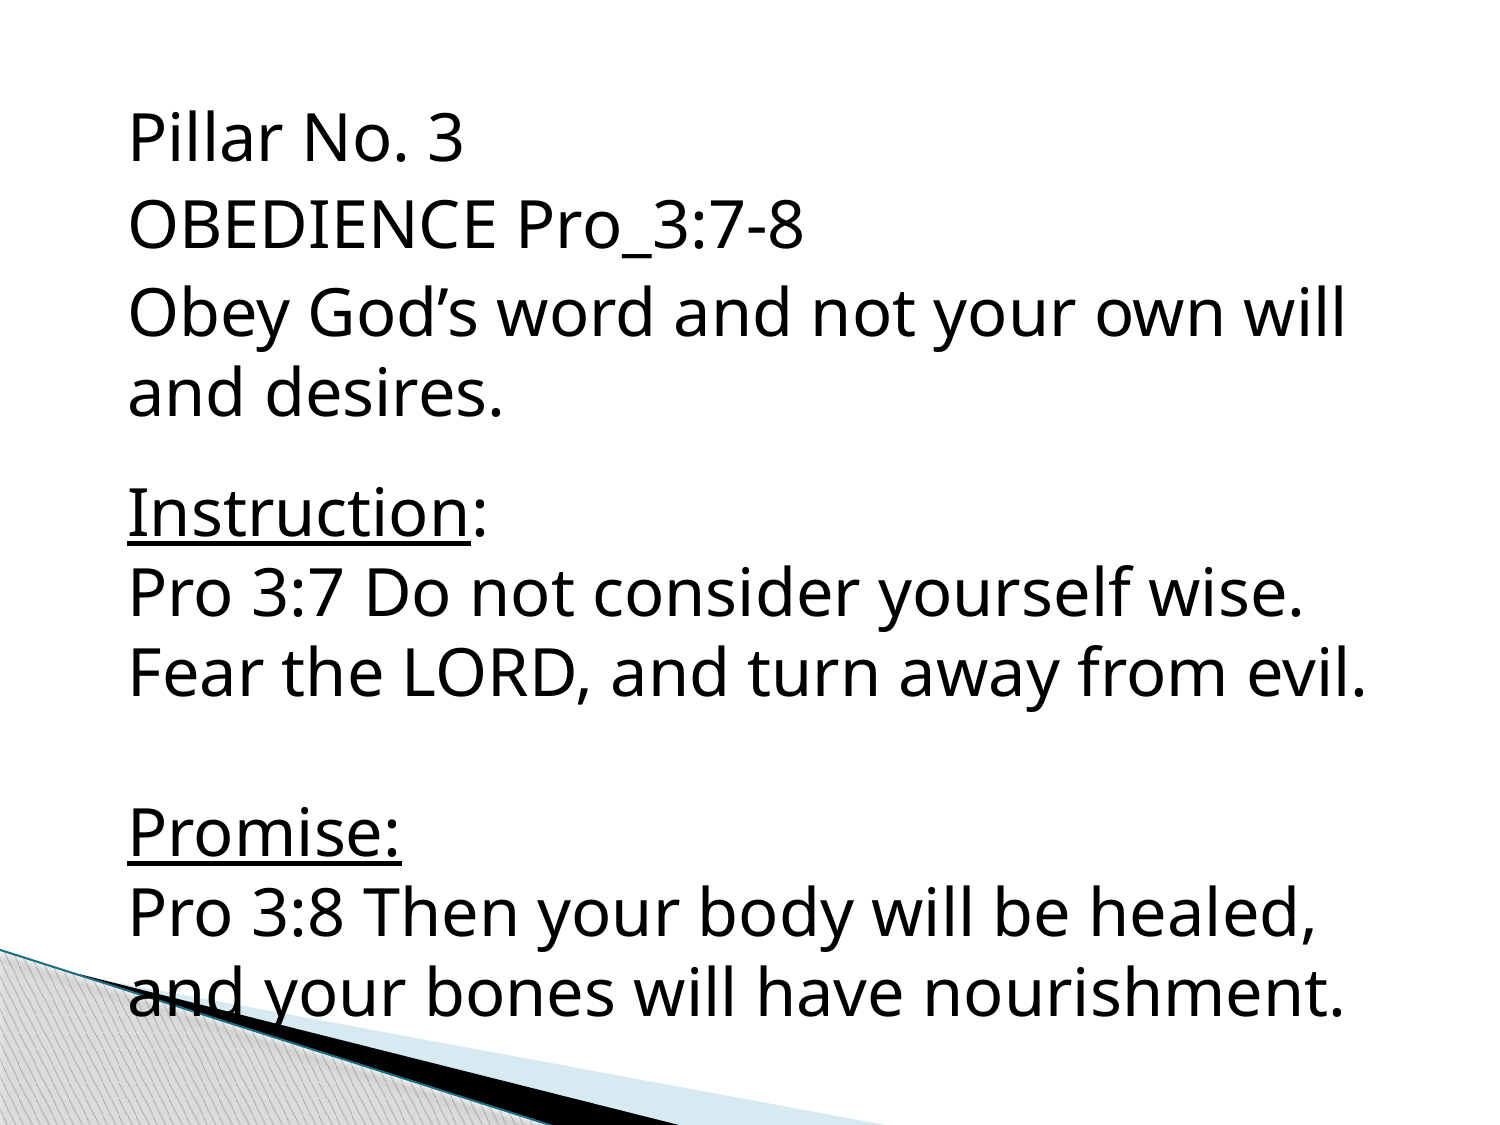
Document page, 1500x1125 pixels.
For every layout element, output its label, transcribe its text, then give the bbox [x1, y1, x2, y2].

text_box Instruction: Pro 3:7 Do not consider yourself wise. Fear the LORD, and turn away from evil. Promise: Pro 3:8 Then your body will be healed, and your bones will have nourishment. [112, 462, 1450, 1037]
text_box Obey God’s word and not your own will and desires. [112, 262, 1438, 438]
text_box Pillar No. 3 [112, 87, 750, 174]
text_box OBEDIENCE Pro_3:7-8 [112, 174, 1125, 262]
